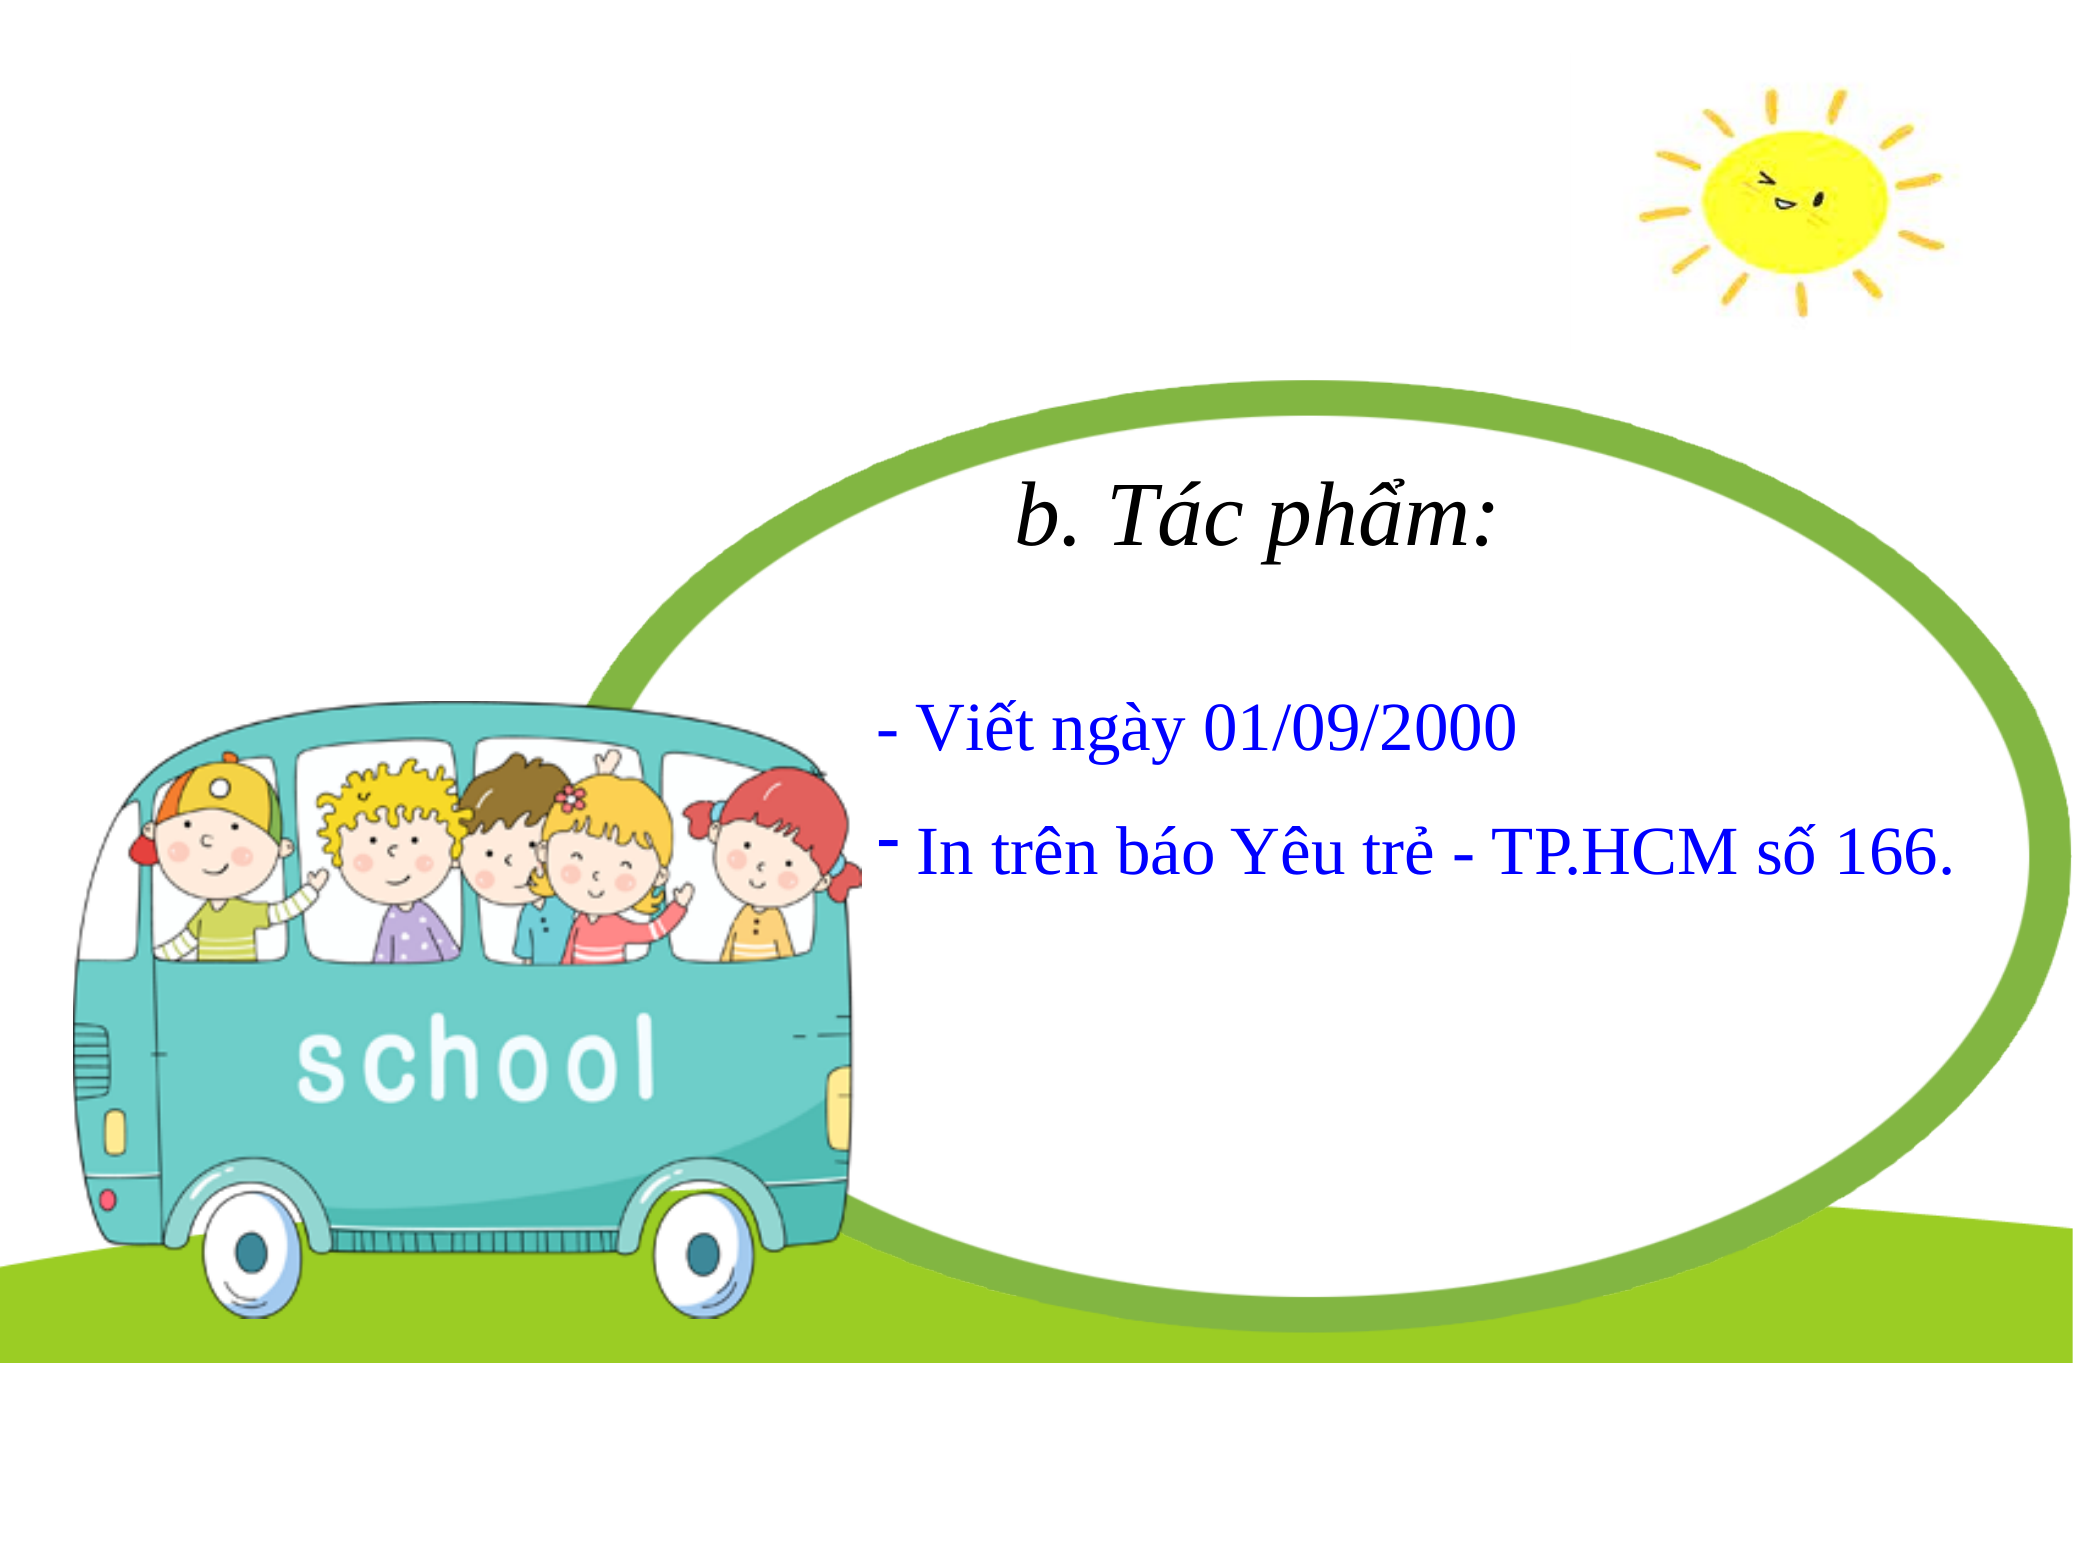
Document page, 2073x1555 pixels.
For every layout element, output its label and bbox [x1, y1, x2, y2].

picture [1569, 31, 2020, 376]
picture [0, 379, 2073, 1363]
